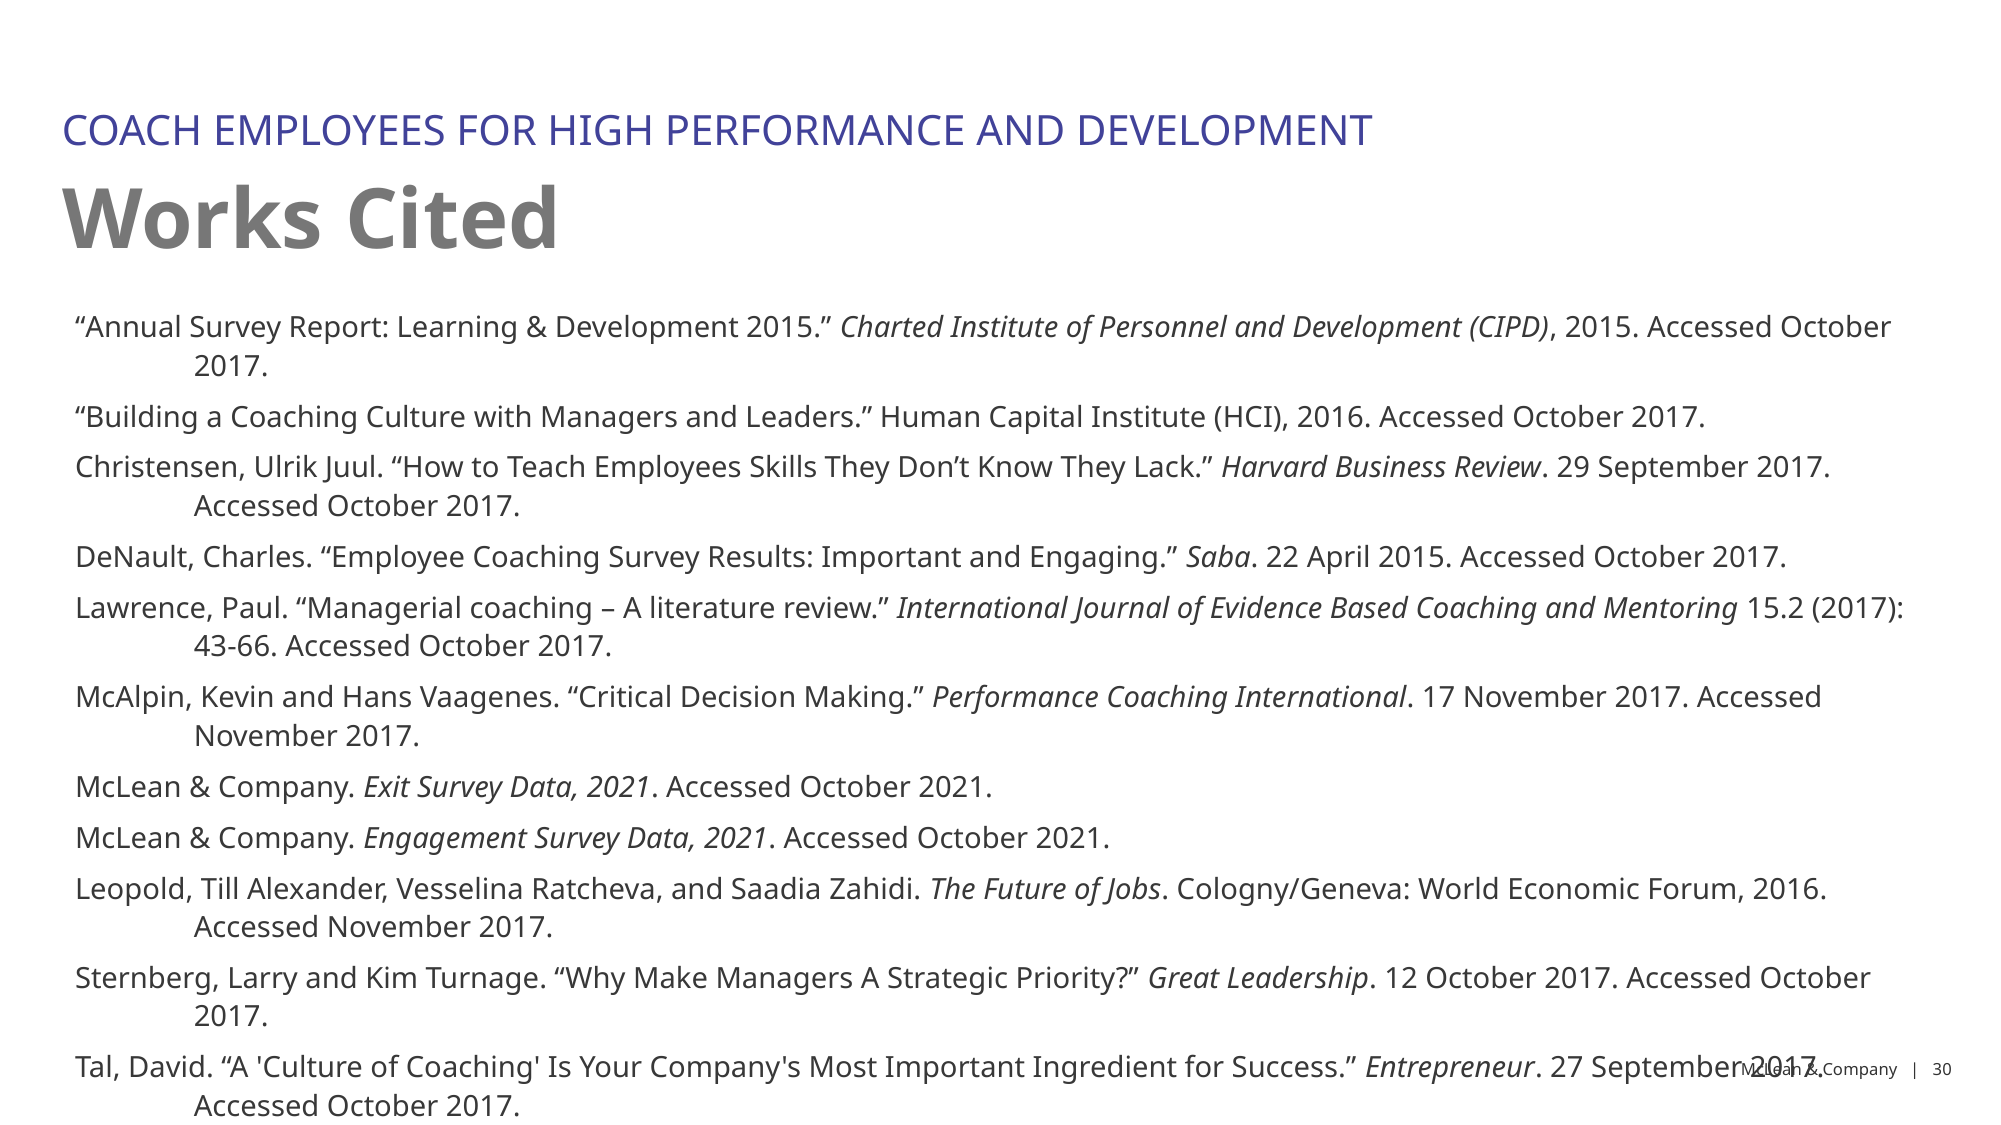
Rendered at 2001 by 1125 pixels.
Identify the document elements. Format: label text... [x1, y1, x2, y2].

list Works Cited [47, 169, 1970, 266]
text_box “Annual Survey Report: Learning & Development 2015.” Charted Institute of Personnel and Development (CIPD), 2015. Accessed October 2017. “Building a Coaching Culture with Managers and Leaders.” Human Capital Institute (HCI), 2016. Accessed October 2017. Christensen, Ulrik Juul. “How to Teach Employees Skills They Don’t Know They Lack.” Harvard Business Review. 29 September 2017. Accessed October 2017. DeNault, Charles. “Employee Coaching Survey Results: Important and Engaging.” Saba. 22 April 2015. Accessed October 2017. Lawrence, Paul. “Managerial coaching – A literature review.” International Journal of Evidence Based Coaching and Mentoring 15.2 (2017): 43-66. Accessed October 2017. McAlpin, Kevin and Hans Vaagenes. “Critical Decision Making.” Performance Coaching International. 17 November 2017. Accessed November 2017. McLean & Company. Exit Survey Data, 2021. Accessed October 2021. McLean & Company. Engagement Survey Data, 2021. Accessed October 2021. Leopold, Till Alexander, Vesselina Ratcheva, and Saadia Zahidi. The Future of Jobs. Cologny/Geneva: World Economic Forum, 2016. Accessed November 2017. Sternberg, Larry and Kim Turnage. “Why Make Managers A Strategic Priority?” Great Leadership. 12 October 2017. Accessed October 2017. Tal, David. “A 'Culture of Coaching' Is Your Company's Most Important Ingredient for Success.” Entrepreneur. 27 September 2017. Accessed October 2017. Worall, Les, et al. “The Quality of Working Life.” Chartered Management Institute (CMI), 2016. Accessed October 2017. Zenger, Jack, and Joe Folkman. “Feedback: The Leadership Conundrum.” Talent Quarterly: The Feedback Issue. 2015. Accessed November 2017. [75, 304, 1938, 1042]
list COACH EMPLOYEES FOR HIGH PERFORMANCE AND DEVELOPMENT [47, 102, 1694, 164]
